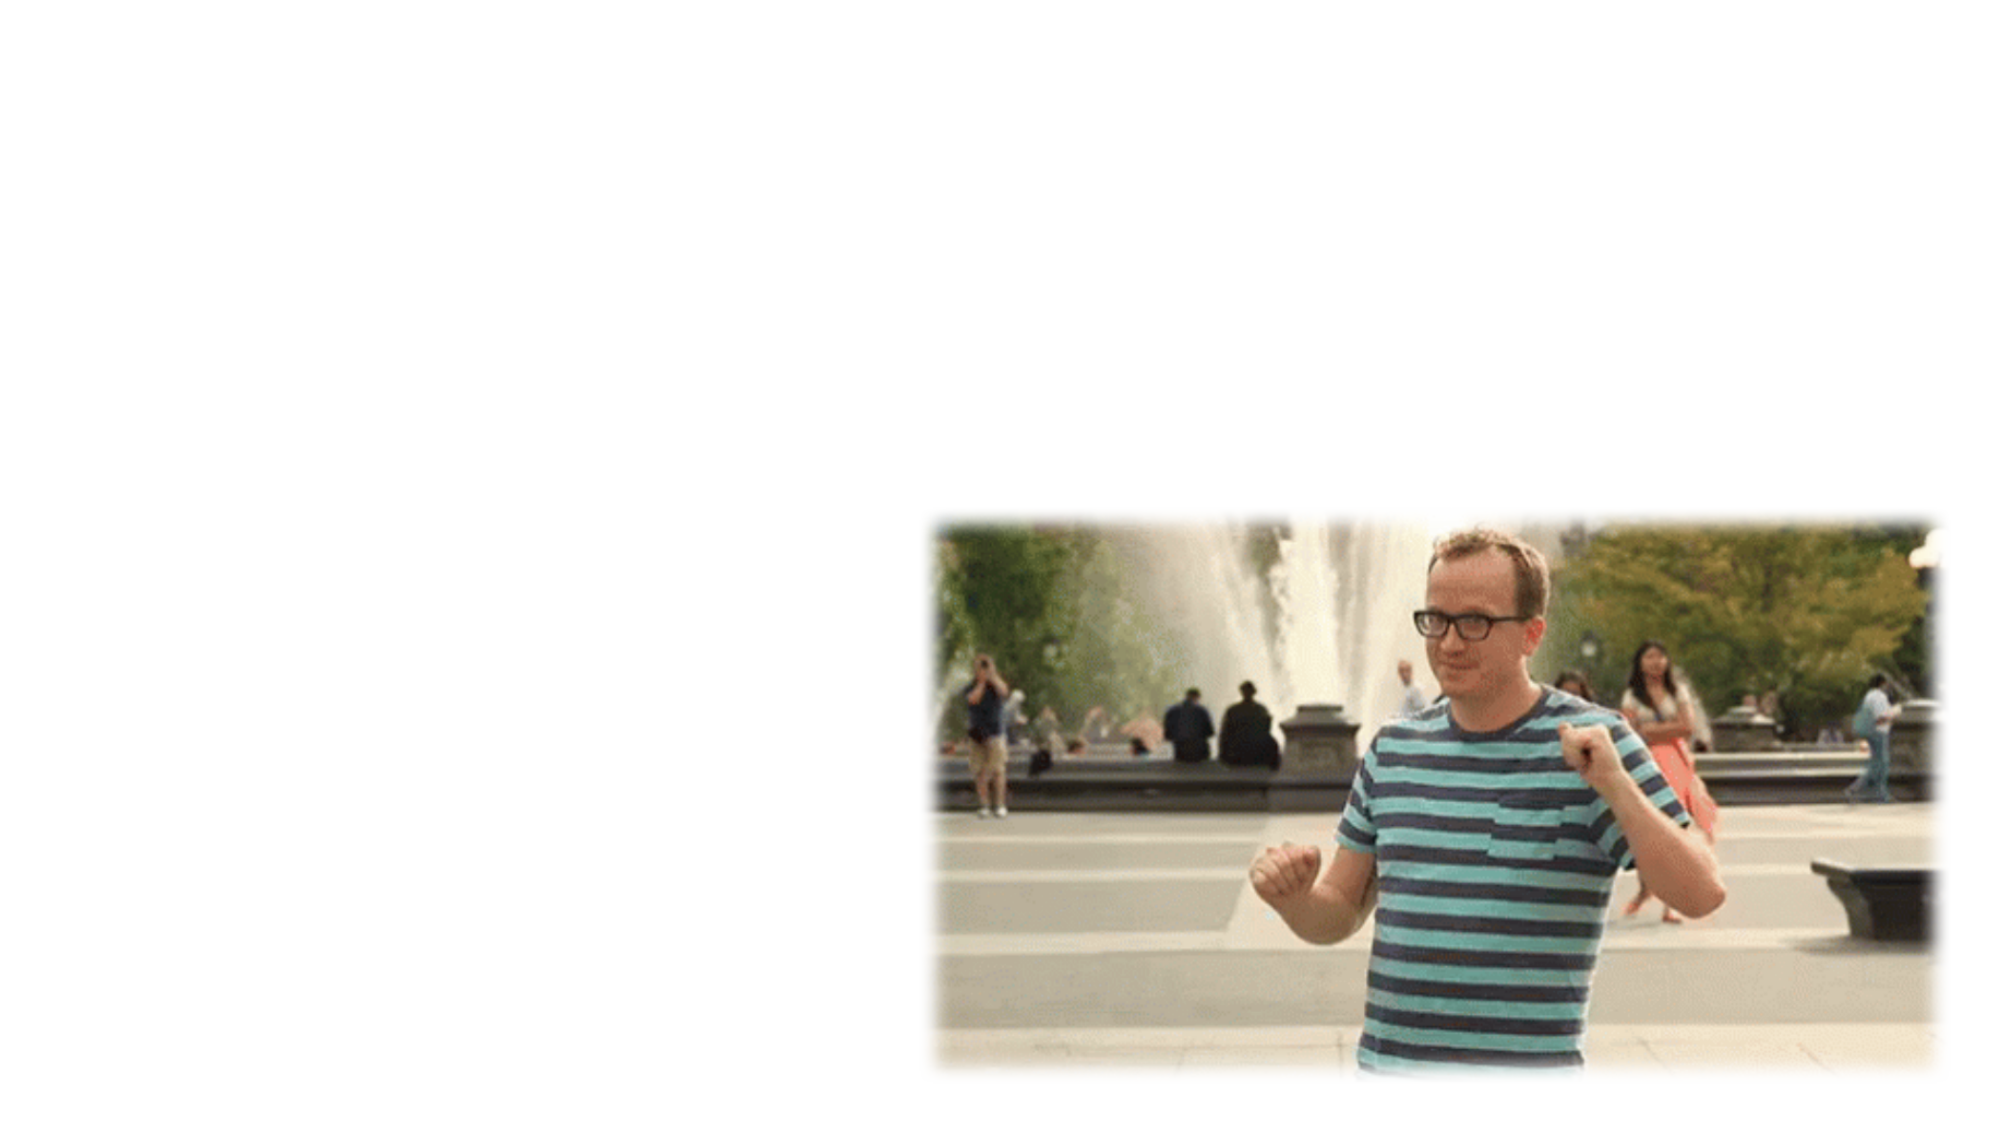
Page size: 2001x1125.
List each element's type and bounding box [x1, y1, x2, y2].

picture [919, 507, 1951, 1084]
